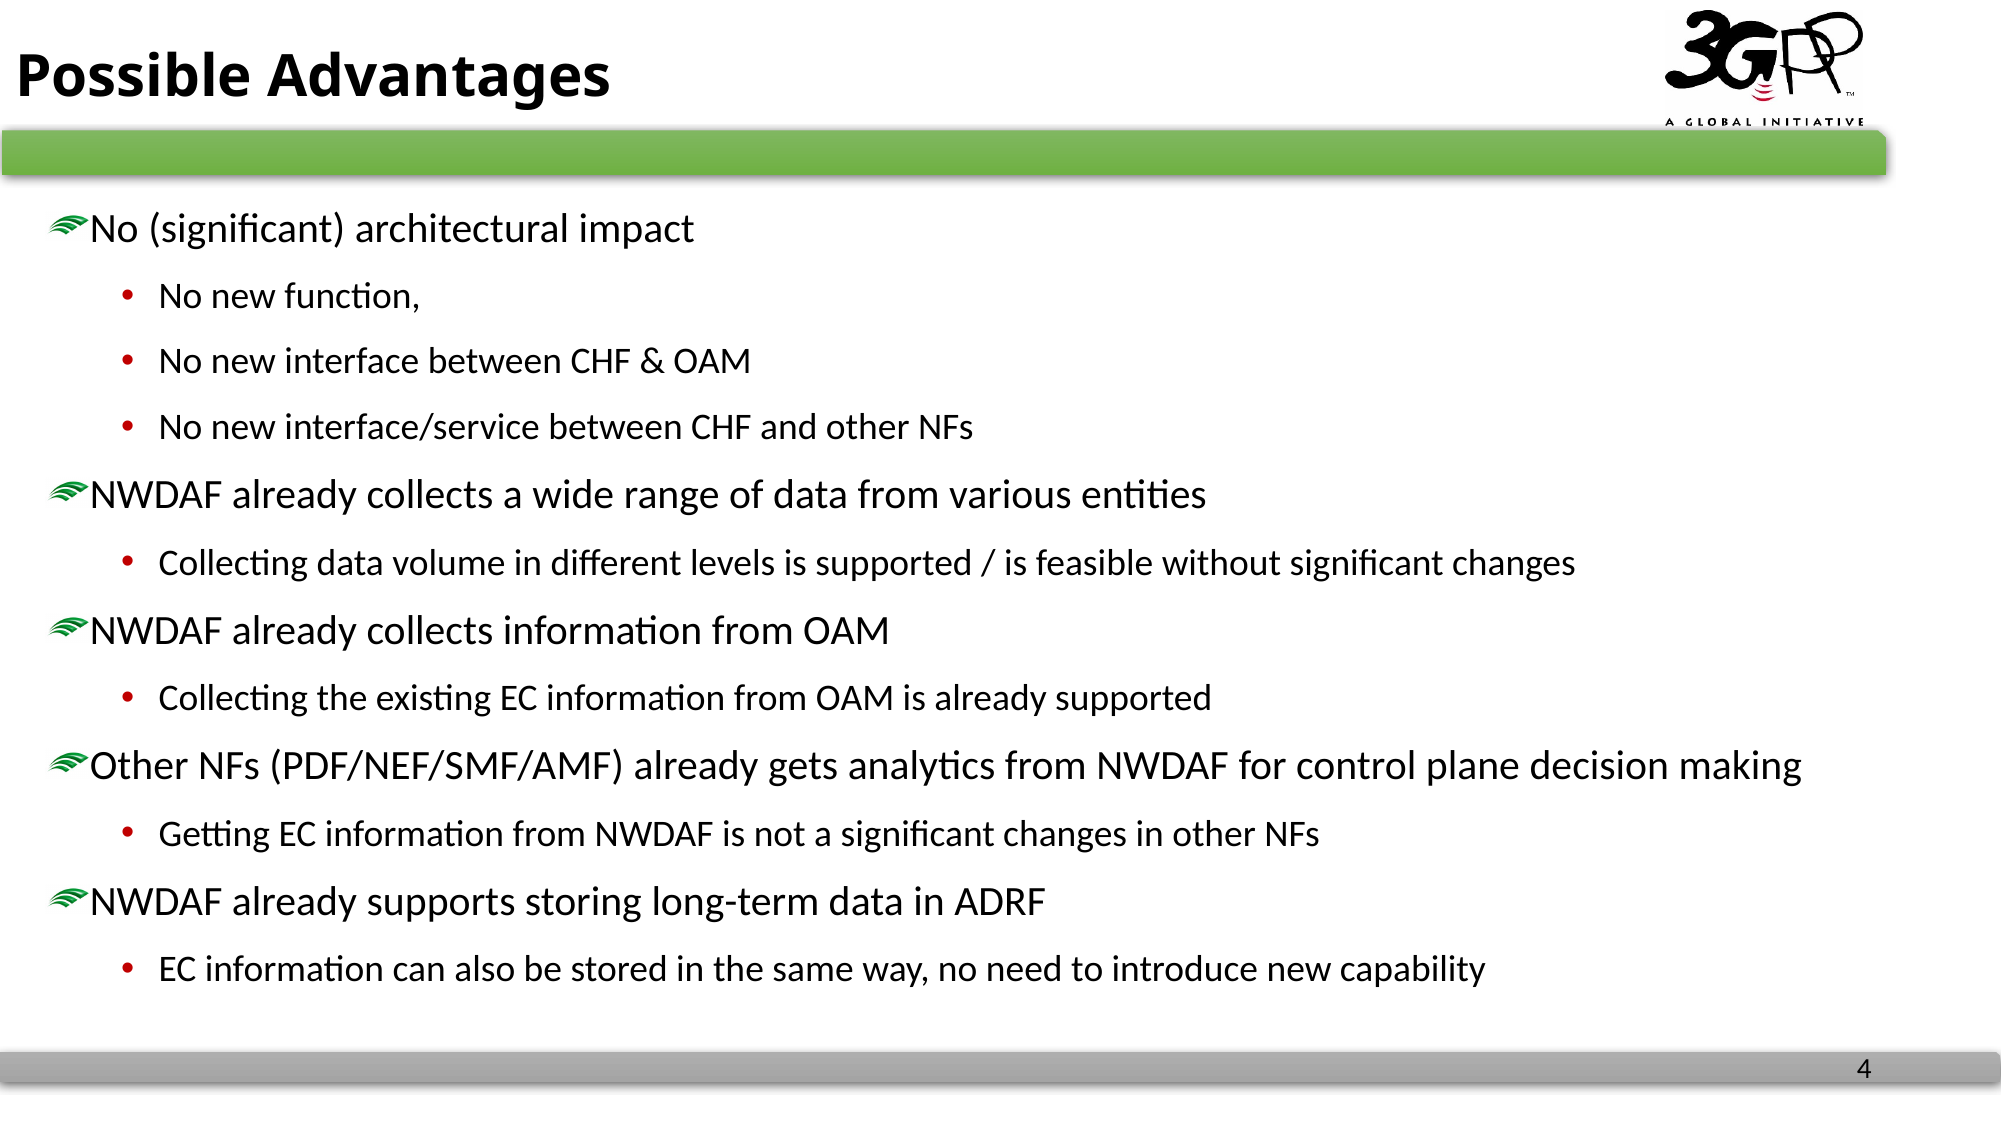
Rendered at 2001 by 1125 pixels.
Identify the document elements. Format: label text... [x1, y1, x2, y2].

picture [1725, 10, 1863, 126]
picture [45, 613, 90, 643]
picture [45, 477, 90, 508]
picture [45, 884, 90, 914]
picture [45, 748, 90, 779]
list No (significant) architectural impact No new function, No new interface between CHF & OAM No new interface/service between CHF and other NFs NWDAF already collects a wide range of data from various entities Collecting data volume in different levels is supported / is feasible without significant changes NWDAF already collects information from OAM Collecting the existing EC information from OAM is already supported Other NFs (PDF/NEF/SMF/AMF) already gets analytics from NWDAF for control plane decision making Getting EC information from NWDAF is not a significant changes in other NFs NWDAF already supports storing long-term data in ADRF EC information can also be stored in the same way, no need to introduce new capability [30, 198, 1984, 1049]
picture [45, 211, 90, 241]
title Possible Advantages [0, 0, 1725, 187]
